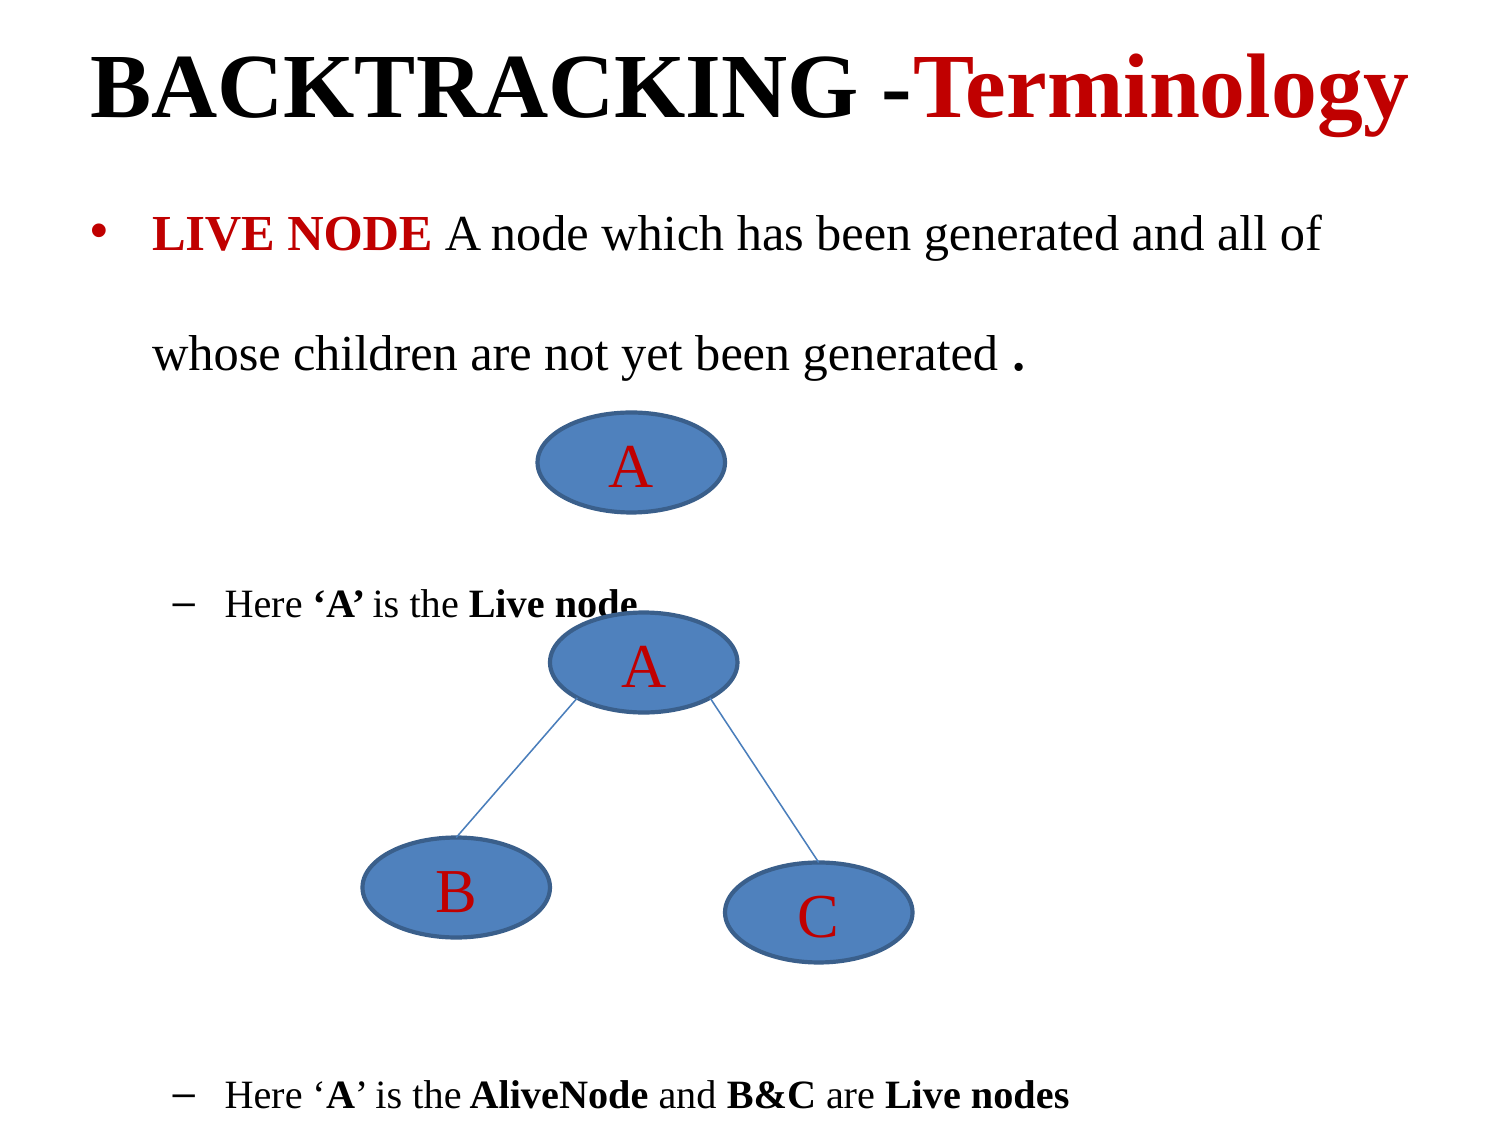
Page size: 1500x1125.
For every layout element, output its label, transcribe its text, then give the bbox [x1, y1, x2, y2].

list LIVE NODE A node which has been generated and all of whose children are not yet been generated . Here ‘A’ is the Live node. Here ‘A’ is the AliveNode and B&C are Live nodes [75, 162, 1425, 1125]
title BACKTRACKING -Terminology [75, 0, 1425, 162]
text_box A [535, 410, 728, 515]
text_box C [722, 860, 915, 965]
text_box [446, 706, 587, 829]
text_box A [547, 610, 740, 715]
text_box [681, 725, 847, 835]
text_box B [360, 835, 553, 940]
